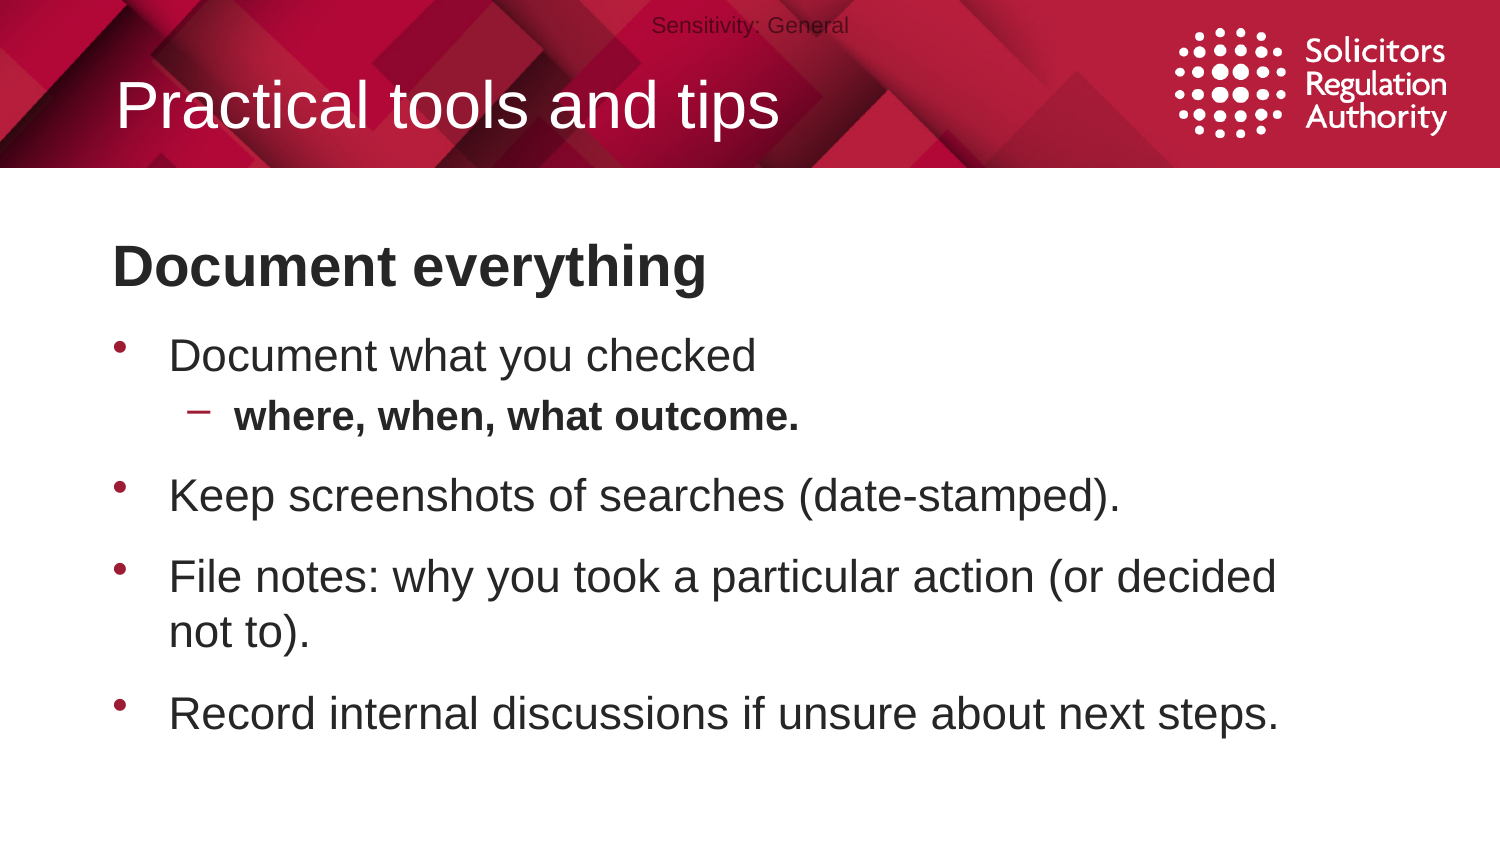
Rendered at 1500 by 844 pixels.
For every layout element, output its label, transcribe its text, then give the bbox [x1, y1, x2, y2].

title Practical tools and tips [100, 31, 1164, 173]
picture [0, 0, 1500, 168]
list Document everything Document what you checked where, when, what outcome. Keep screenshots of searches (date-stamped). File notes: why you took a particular action (or decided not to). Record internal discussions if unsure about next steps. [96, 220, 1365, 773]
